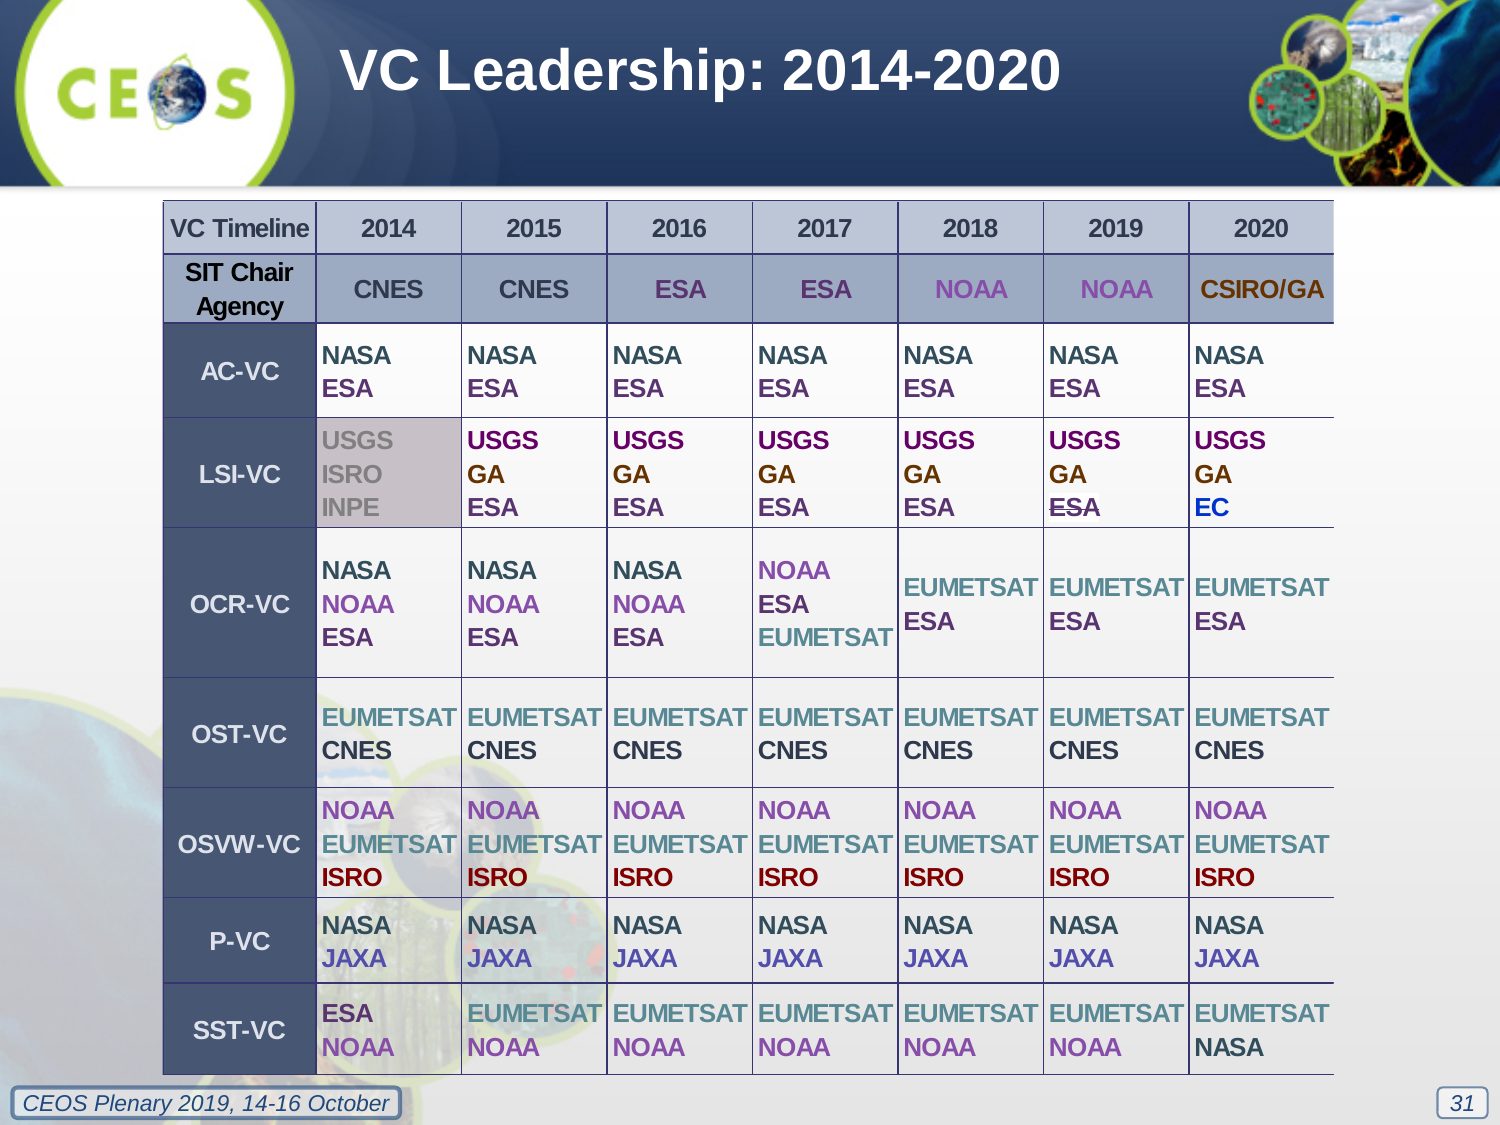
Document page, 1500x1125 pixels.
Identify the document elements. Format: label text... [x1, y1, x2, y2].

slide_number 31 [1436, 1086, 1489, 1120]
picture [0, 0, 1500, 1125]
list VC Leadership: 2014-2020 [324, 24, 1238, 113]
